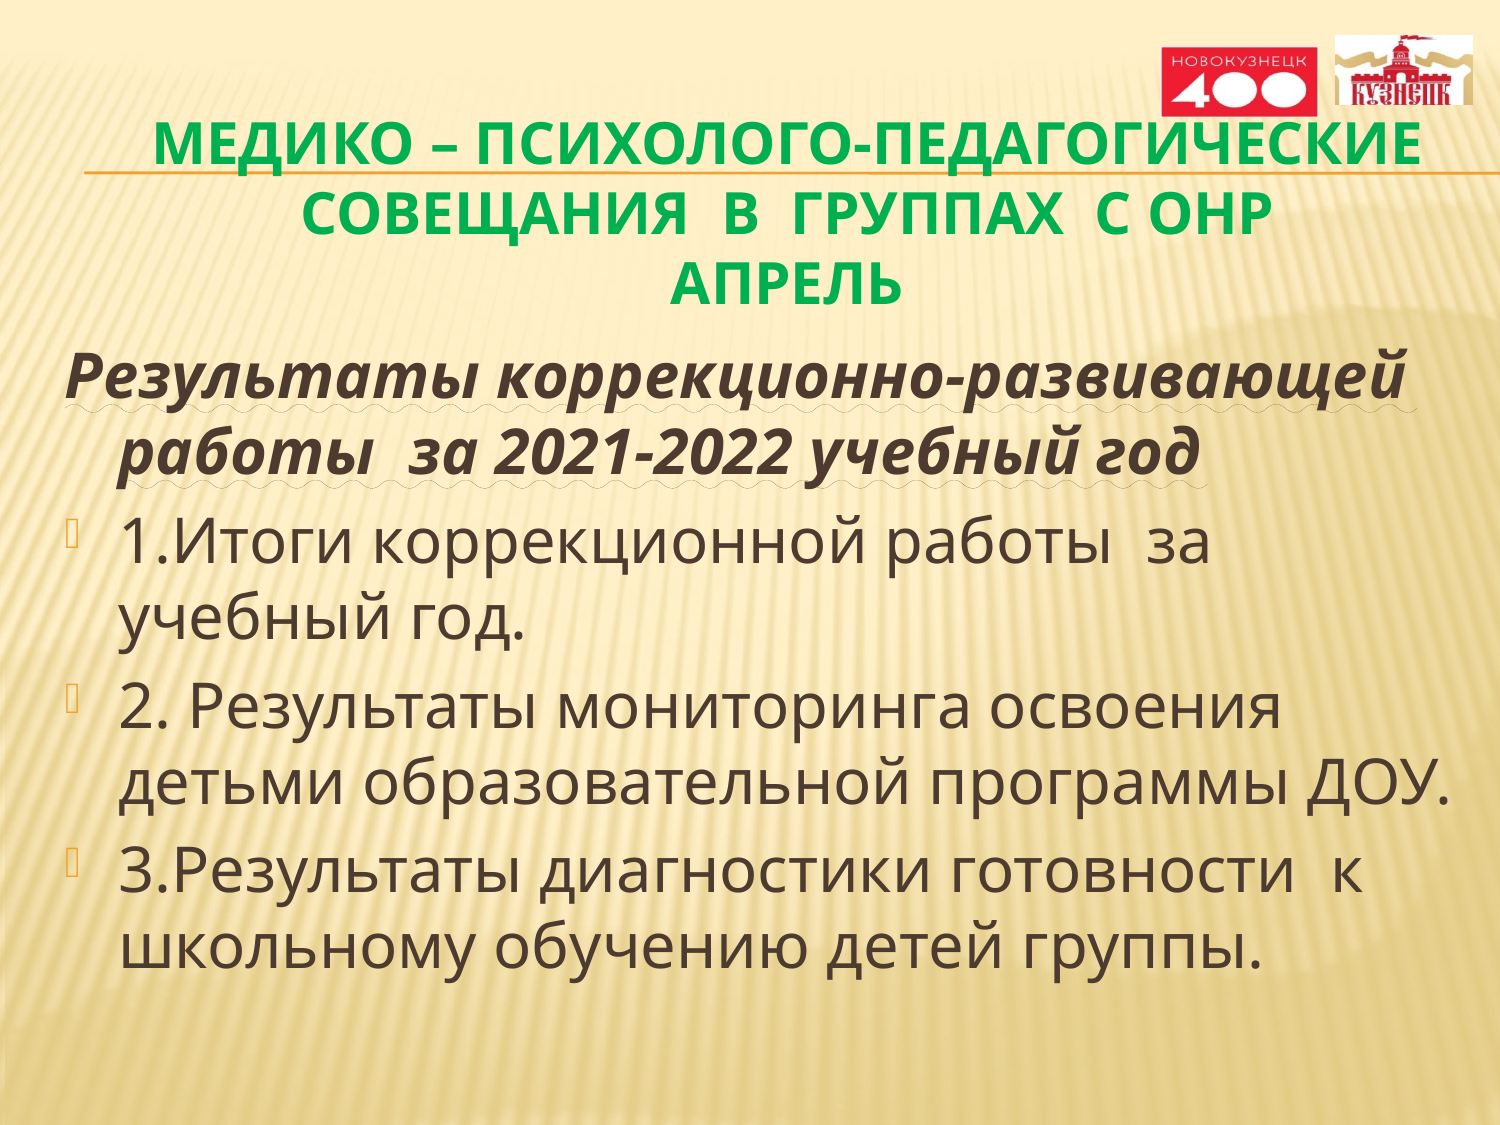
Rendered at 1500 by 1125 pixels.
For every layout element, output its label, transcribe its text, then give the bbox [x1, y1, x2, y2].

picture [1335, 34, 1473, 105]
title Медико – психолого-педагогические совещания в группах с ОНР апрель [75, 152, 1500, 270]
list Результаты коррекционно-развивающей работы за 2021-2022 учебный год 1.Итоги коррекционной работы за учебный год. 2. Результаты мониторинга освоения детьми образовательной программы ДОУ. 3.Результаты диагностики готовности к школьному обучению детей группы. [50, 328, 1475, 998]
picture [1159, 46, 1318, 117]
